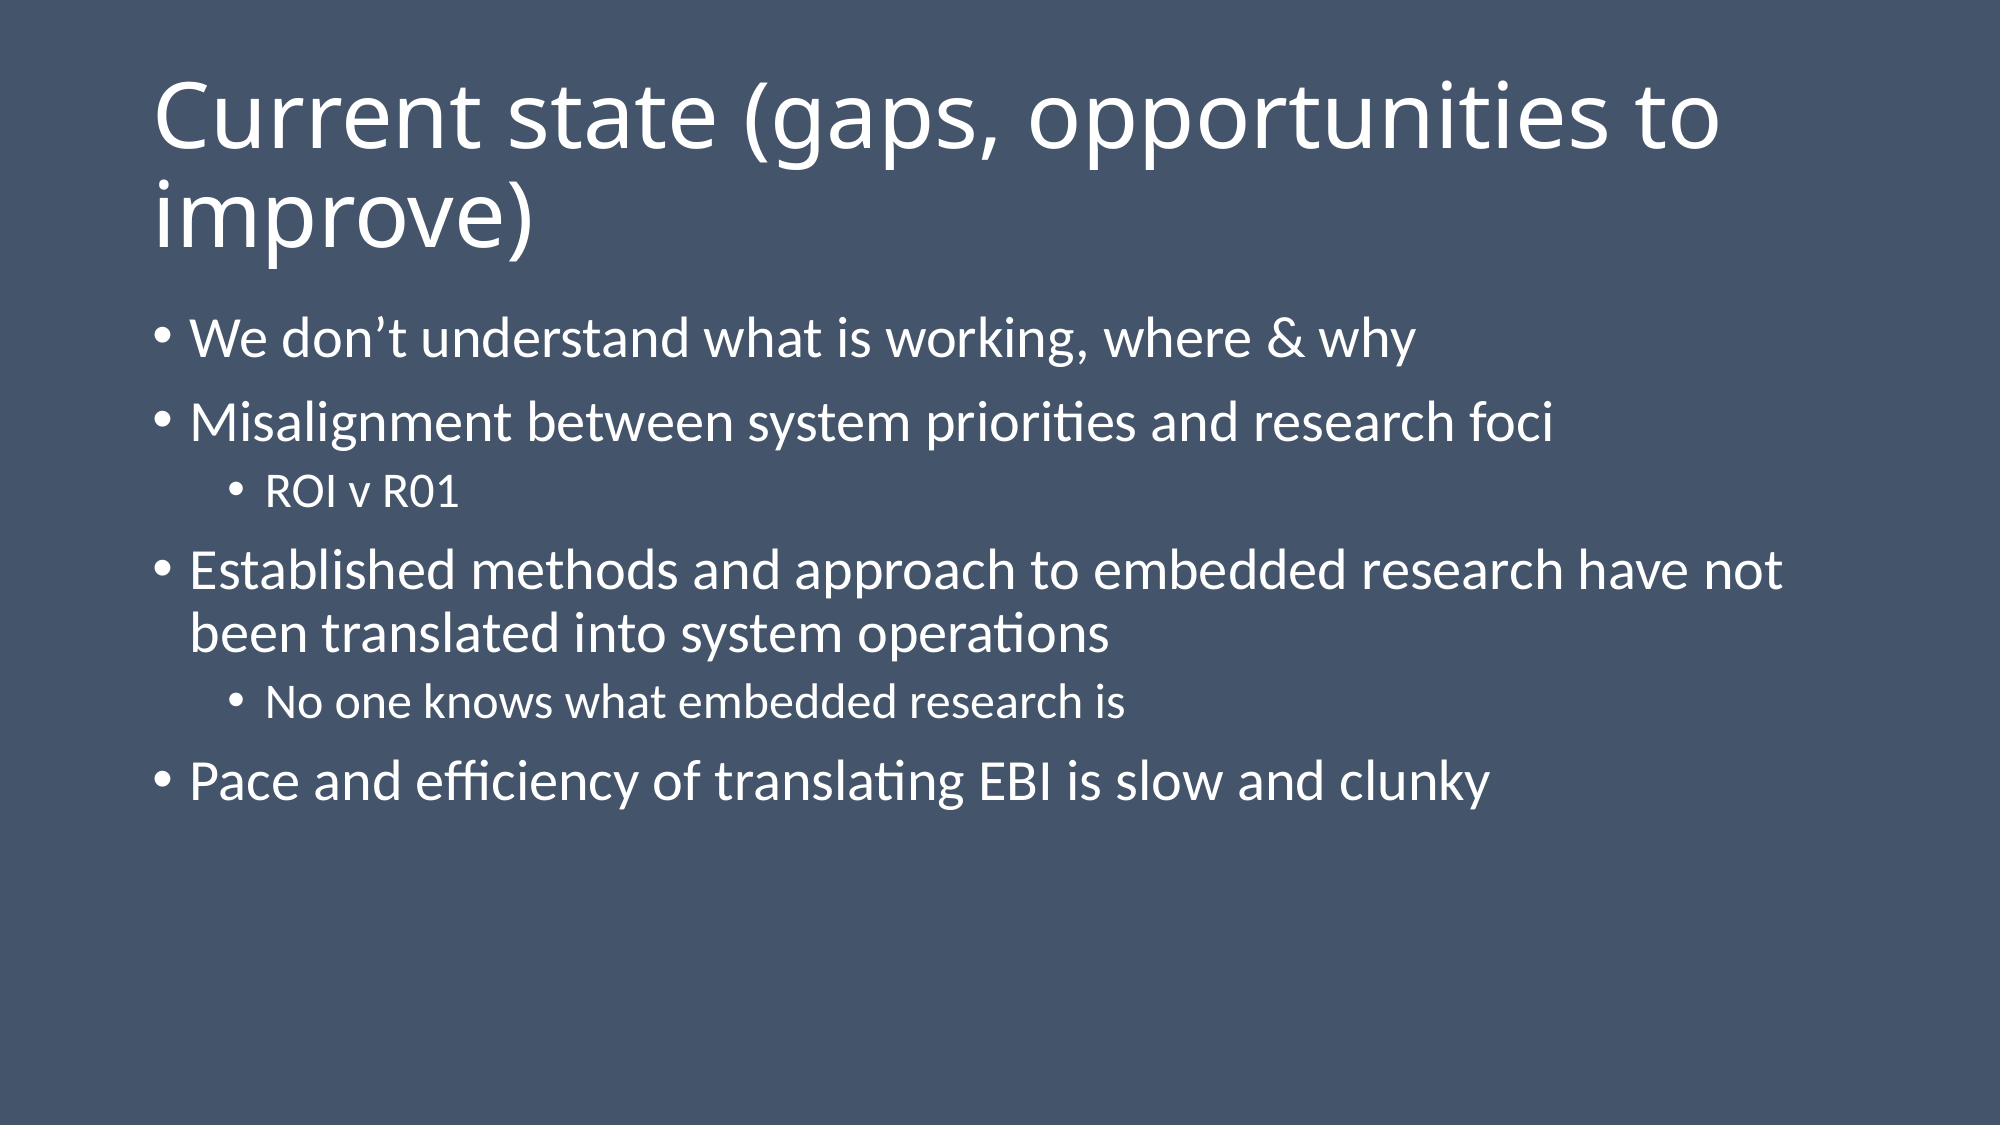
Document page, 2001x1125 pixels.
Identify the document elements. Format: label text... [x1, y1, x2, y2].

list We don’t understand what is working, where & why Misalignment between system priorities and research foci ROI v R01 Established methods and approach to embedded research have not been translated into system operations No one knows what embedded research is Pace and efficiency of translating EBI is slow and clunky [137, 299, 1863, 1014]
title Current state (gaps, opportunities to improve) [137, 59, 1863, 278]
